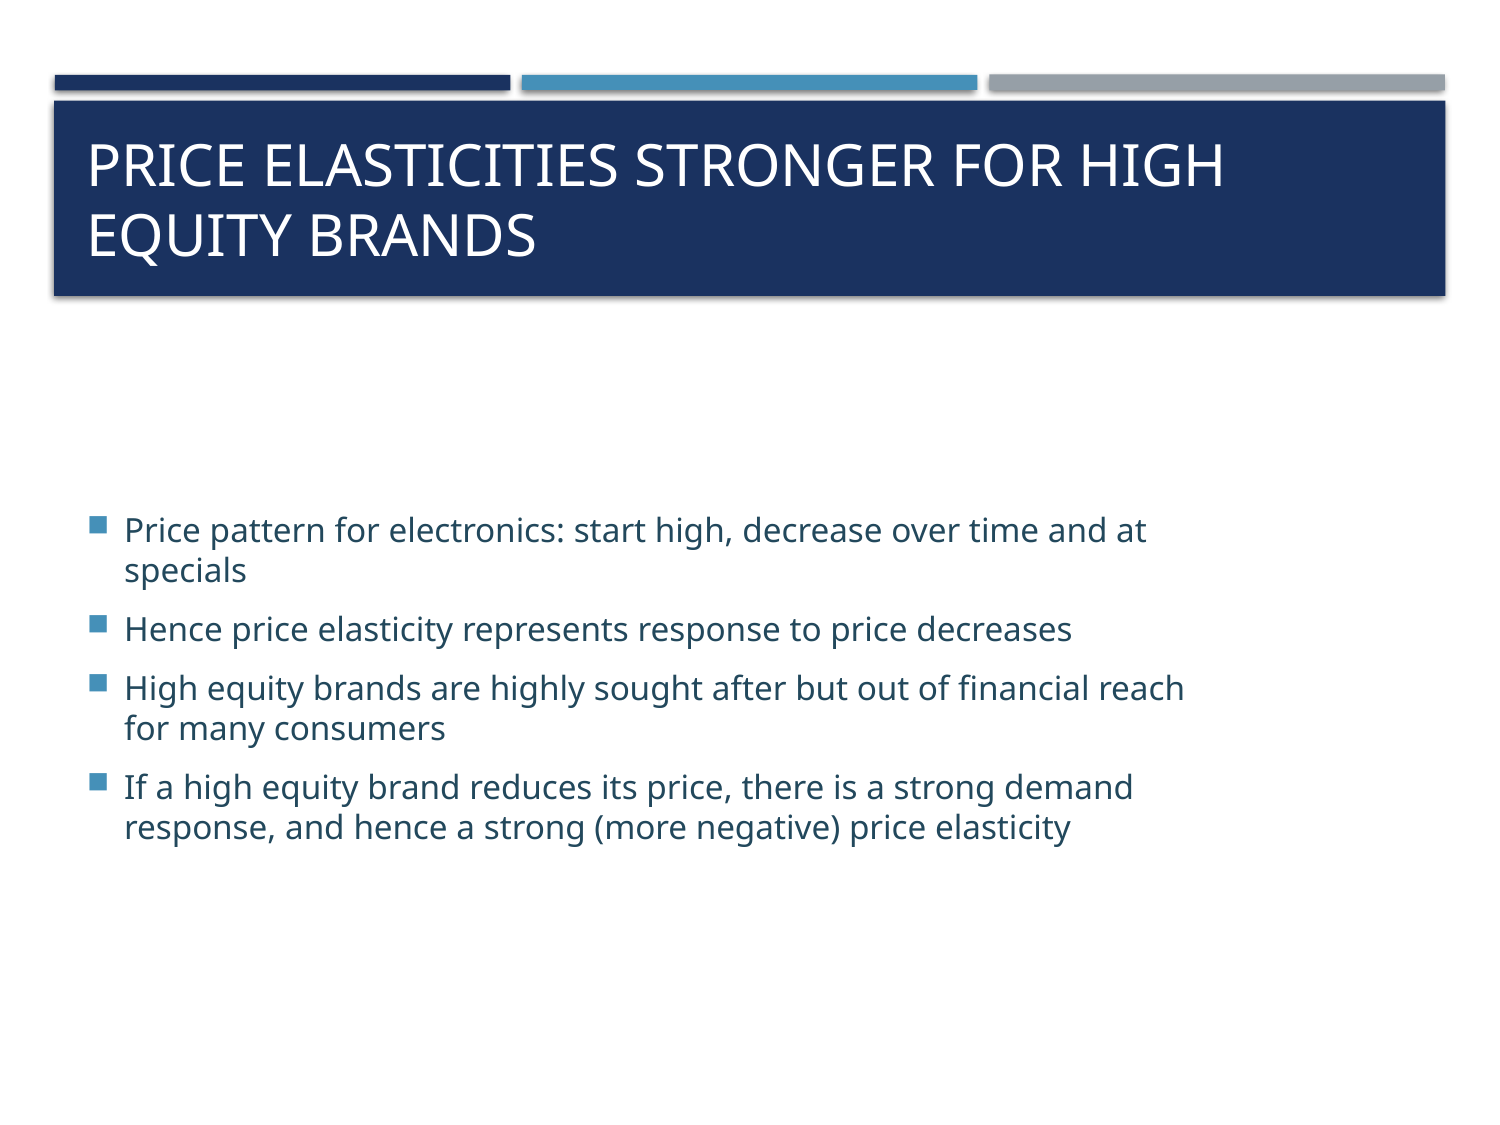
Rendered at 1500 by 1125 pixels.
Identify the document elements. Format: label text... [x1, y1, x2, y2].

list Price pattern for electronics: start high, decrease over time and at specials Hence price elasticity represents response to price decreases High equity brands are highly sought after but out of financial reach for many consumers If a high equity brand reduces its price, there is a strong demand response, and hence a strong (more negative) price elasticity [71, 323, 1239, 1091]
title Price elasticities stronger for high equity brands [71, 115, 1429, 282]
